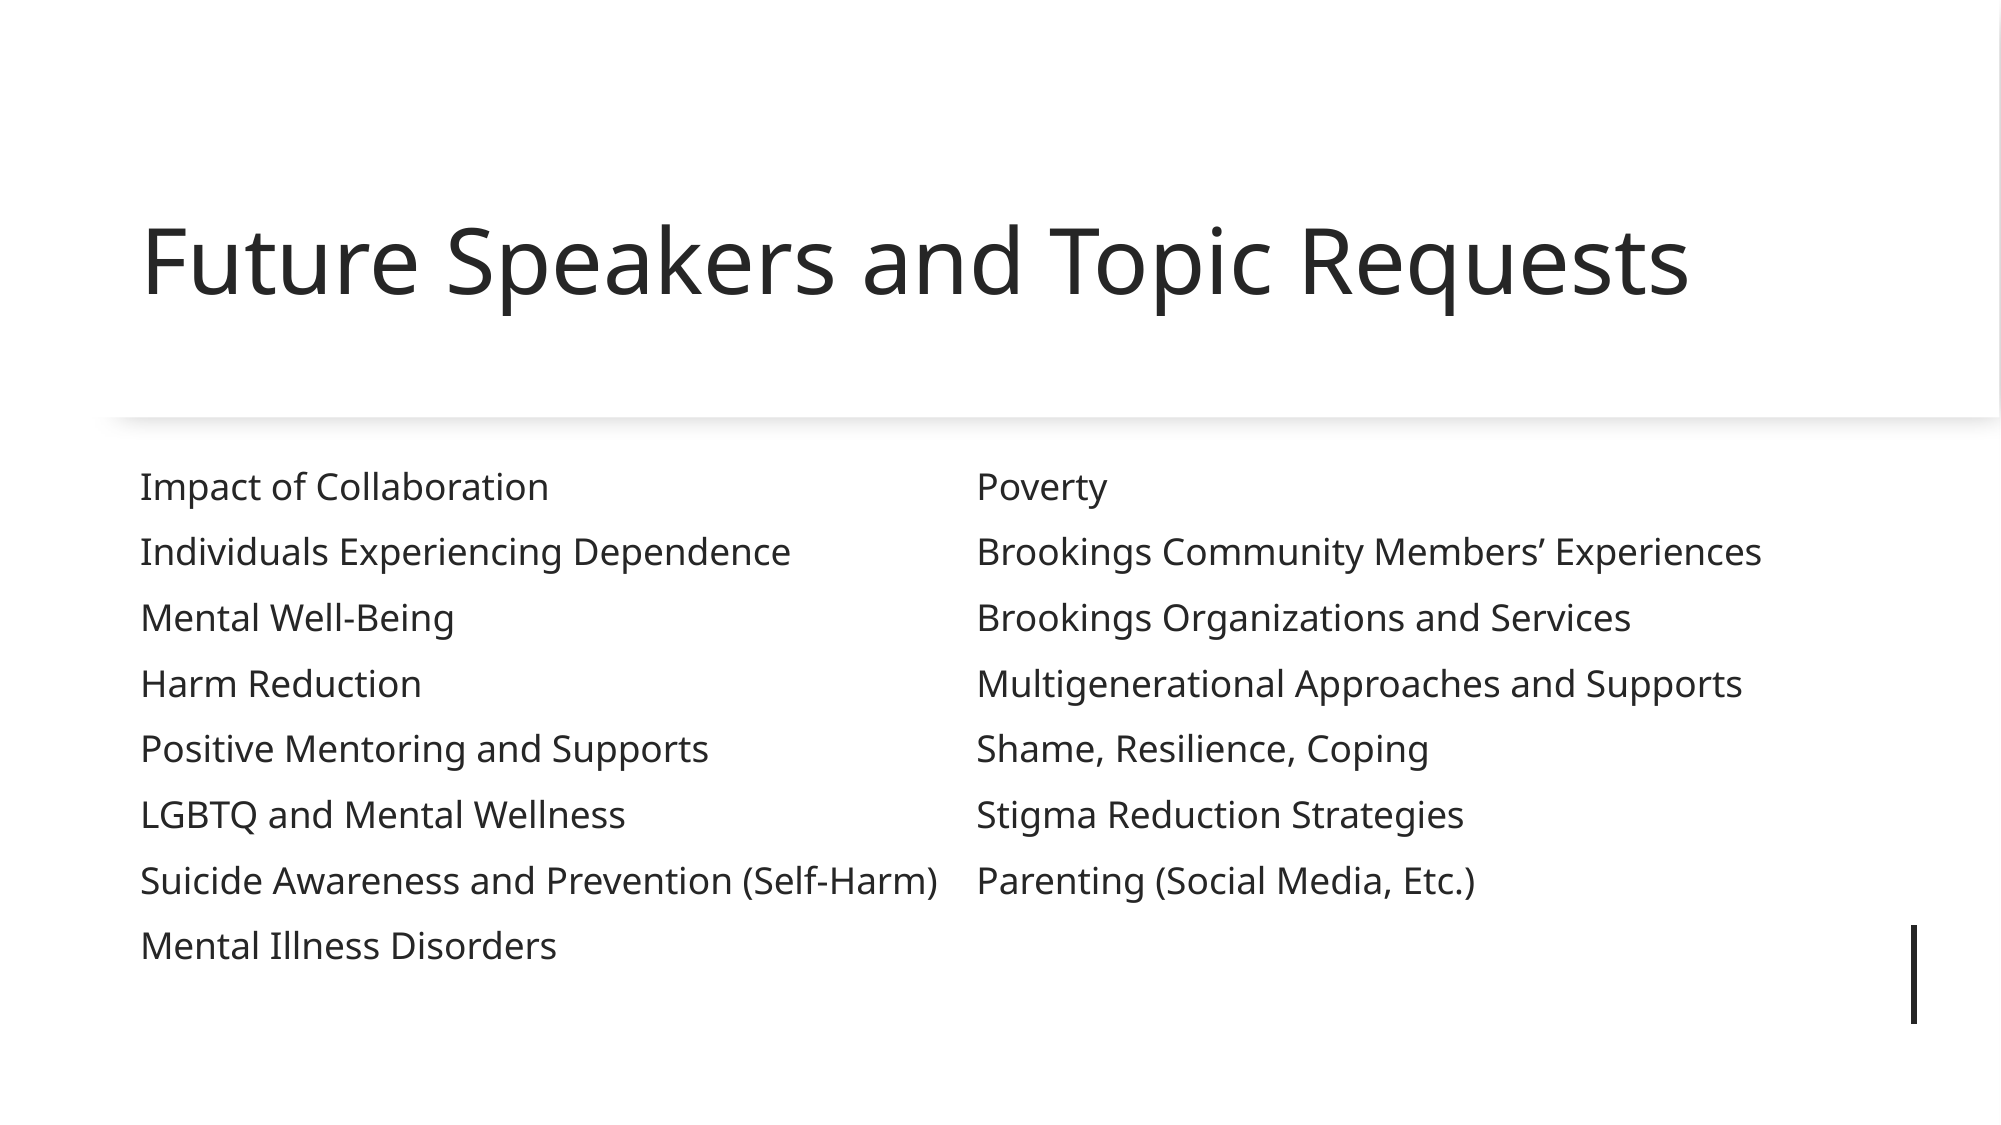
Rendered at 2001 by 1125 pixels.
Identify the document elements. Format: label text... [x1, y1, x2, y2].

list Impact of Collaboration Individuals Experiencing Dependence Mental Well-Being Harm Reduction Positive Mentoring and Supports LGBTQ and Mental Wellness Suicide Awareness and Prevention (Self-Harm) Mental Illness Disorders Poverty Brookings Community Members’ Experiences Brookings Organizations and Services Multigenerational Approaches and Supports Shame, Resilience, Coping Stigma Reduction Strategies Parenting (Social Media, Etc.) [124, 451, 1828, 987]
title Future Speakers and Topic Requests [124, 140, 1828, 376]
